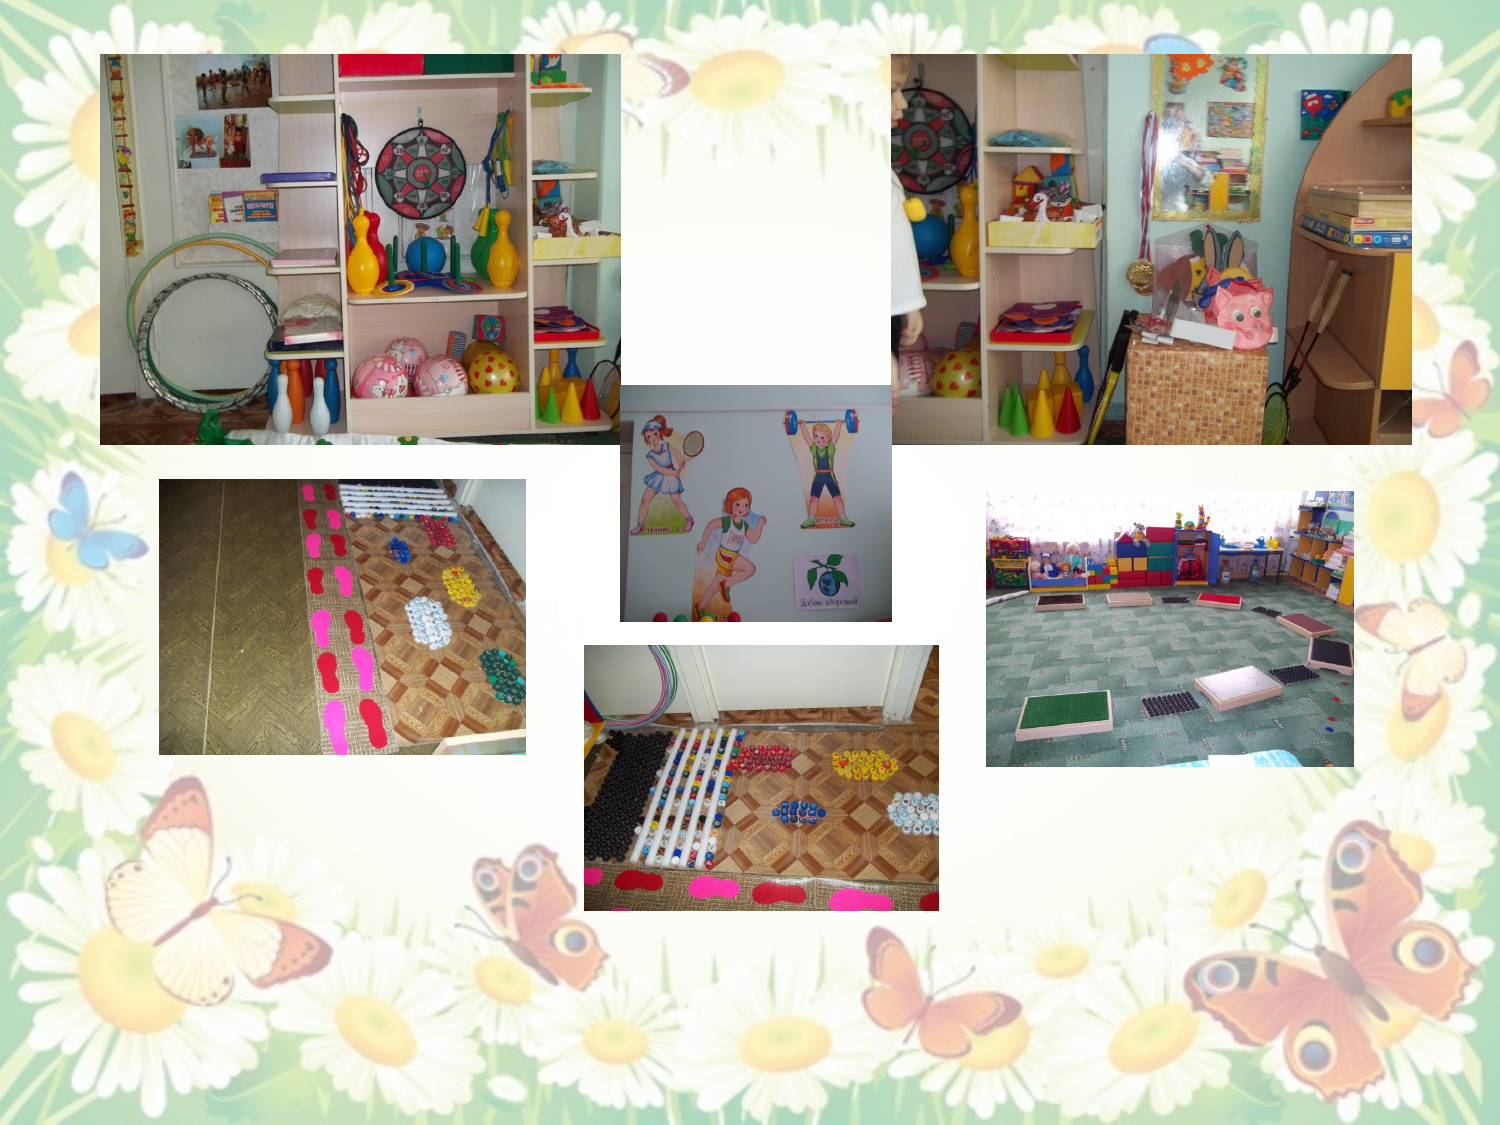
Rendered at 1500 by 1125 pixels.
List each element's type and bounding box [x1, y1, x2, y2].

picture [985, 491, 1354, 767]
list [100, 54, 621, 445]
picture [584, 644, 940, 912]
picture [619, 54, 1412, 622]
picture [159, 479, 526, 755]
